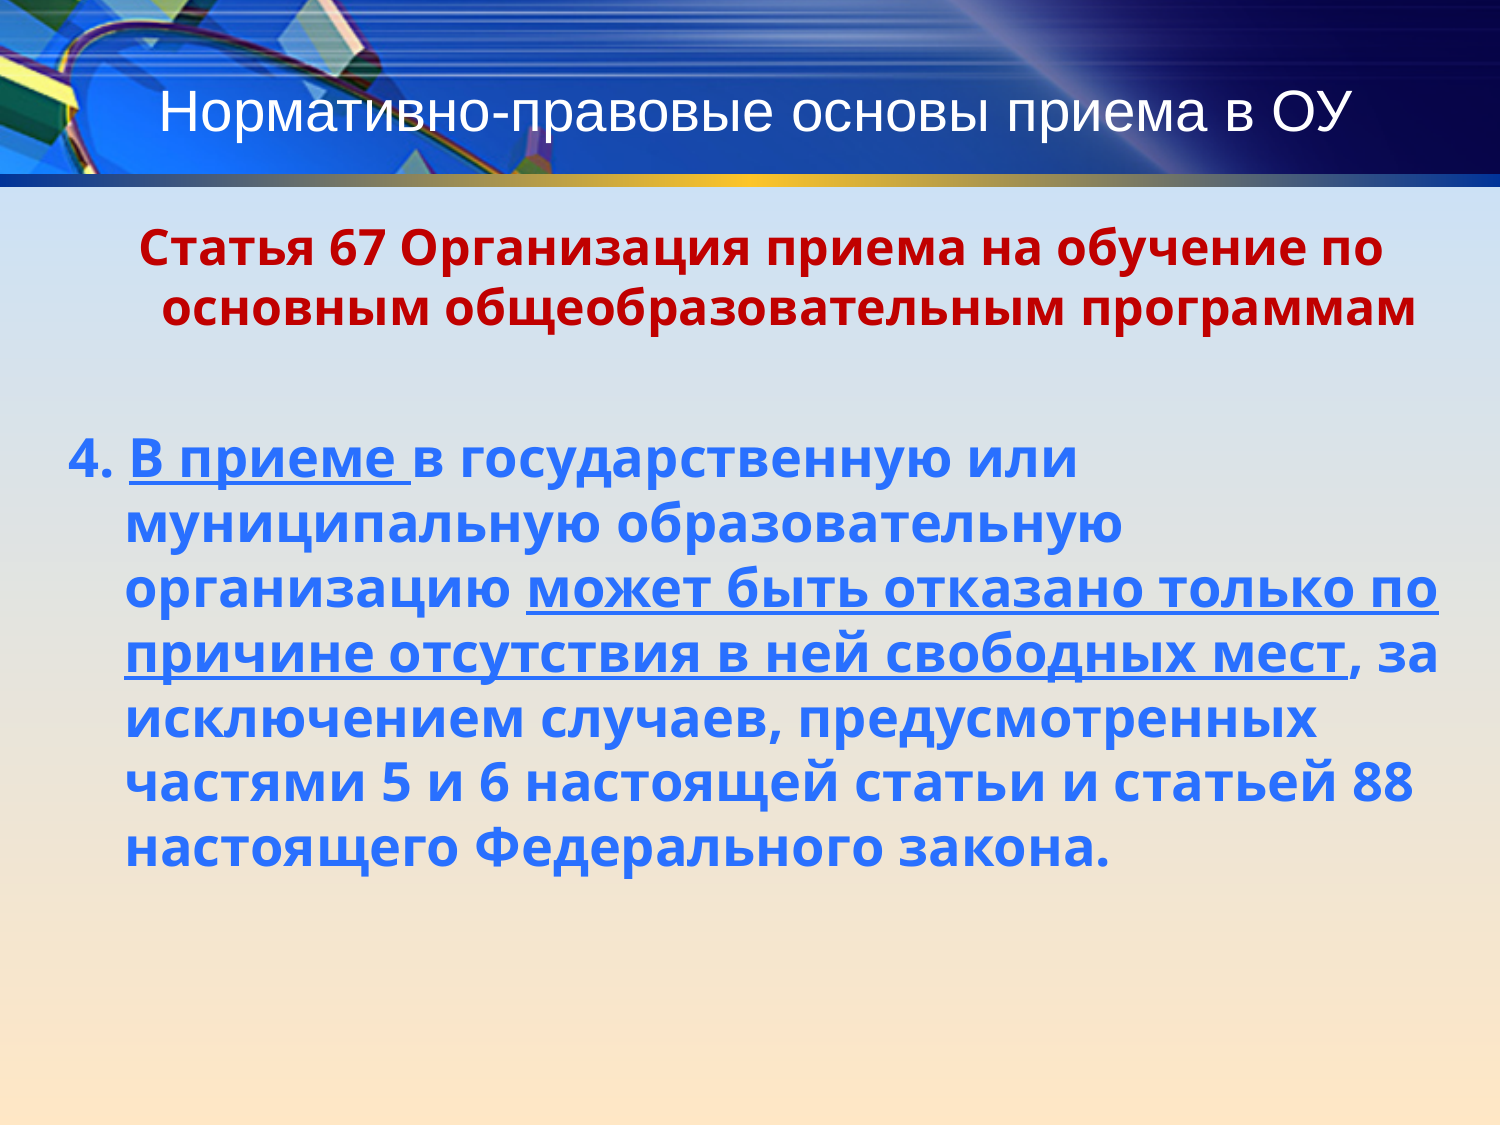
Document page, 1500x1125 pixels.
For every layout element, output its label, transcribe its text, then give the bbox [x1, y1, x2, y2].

title Нормативно-правовые основы приема в ОУ [64, 42, 1447, 173]
list Статья 67 Организация приема на обучение по основным общеобразовательным программам 4. В приеме в государственную или муниципальную образовательную организацию может быть отказано только по причине отсутствия в ней свободных мест, за исключением случаев, предусмотренных частями 5 и 6 настоящей статьи и статьей 88 настоящего Федерального закона. [53, 208, 1471, 1059]
picture [0, 0, 1500, 175]
